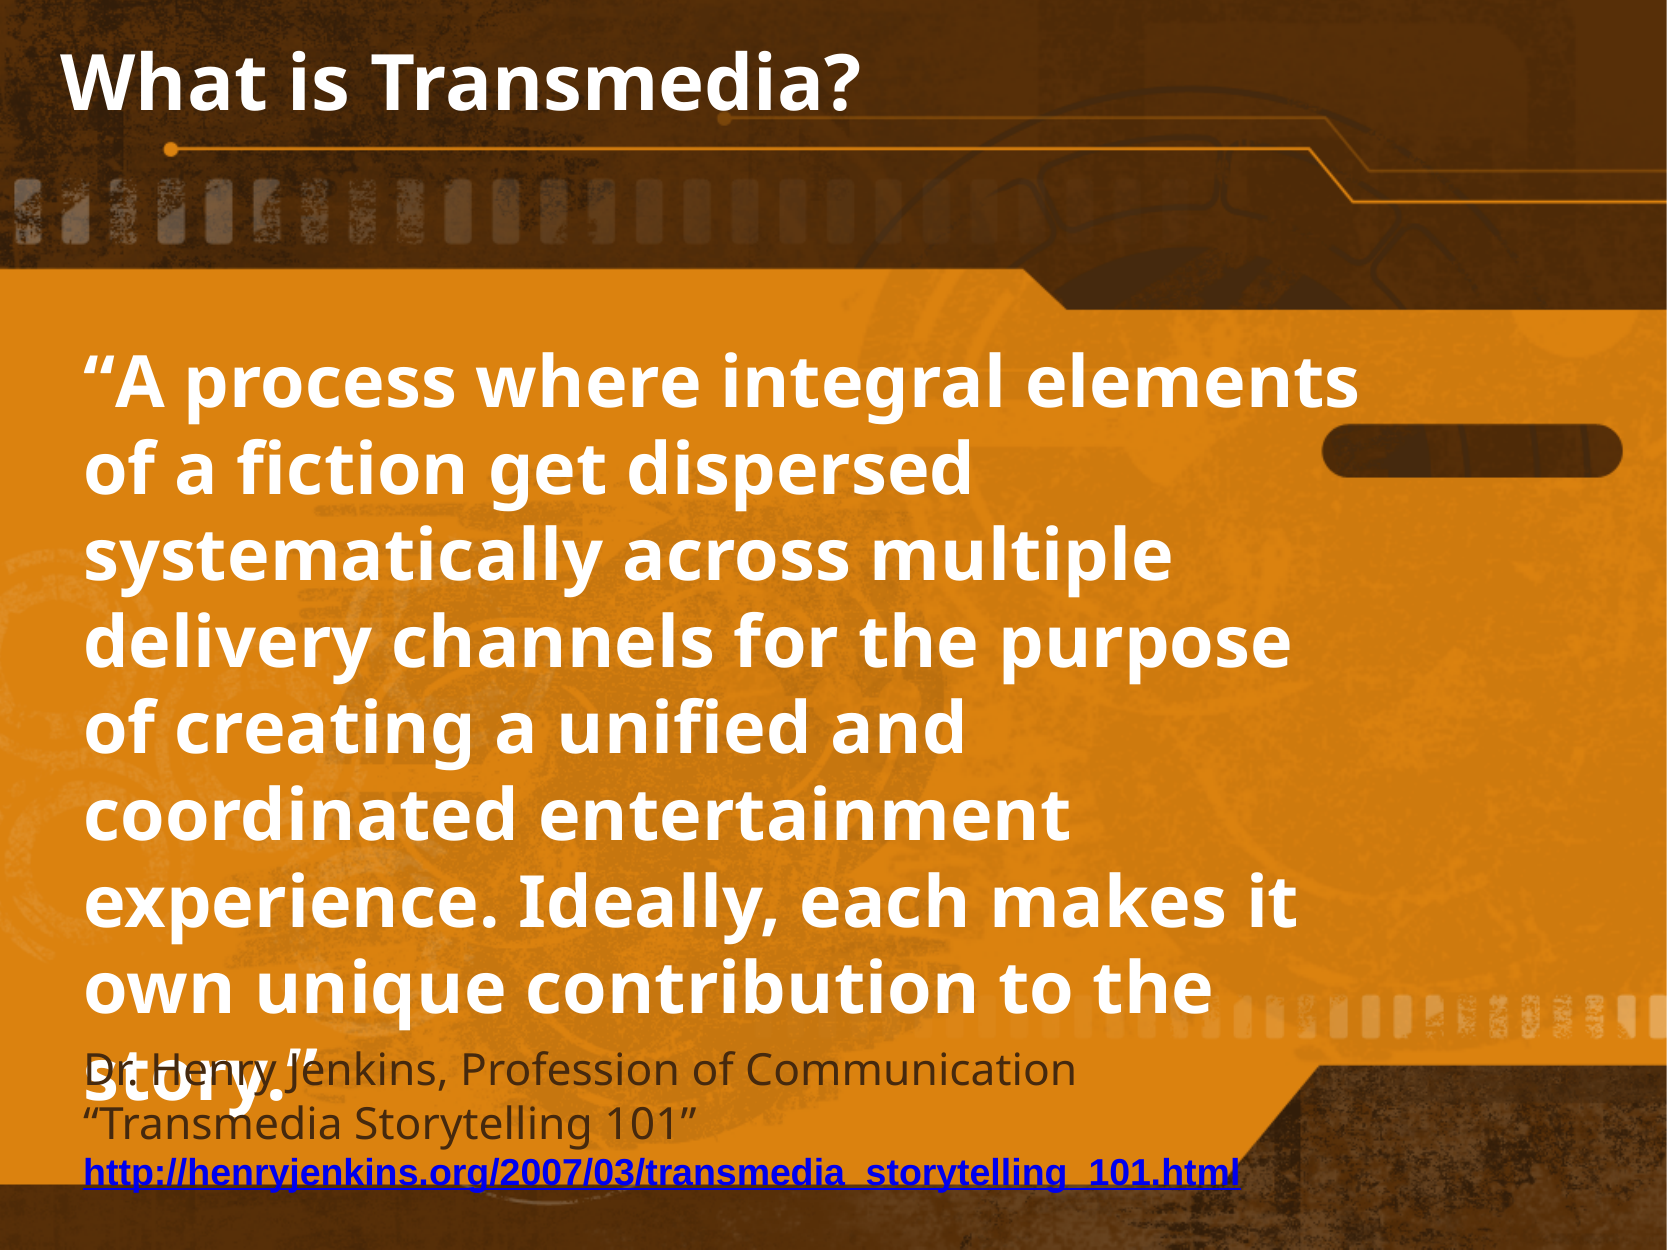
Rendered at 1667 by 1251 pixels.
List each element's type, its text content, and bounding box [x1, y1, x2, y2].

picture [0, 0, 1667, 1250]
text_box “A process where integral elements of a fiction get dispersed systematically across multiple delivery channels for the purpose of creating a unified and coordinated entertainment experience. Ideally, each makes it own unique contribution to the story.” [76, 329, 1374, 996]
text_box Dr. Henry Jenkins, Profession of Communication “Transmedia Storytelling 101” http://henryjenkins.org/2007/03/transmedia_storytelling_101.html [76, 1035, 1297, 1193]
text_box What is Transmedia? [45, 0, 1045, 158]
